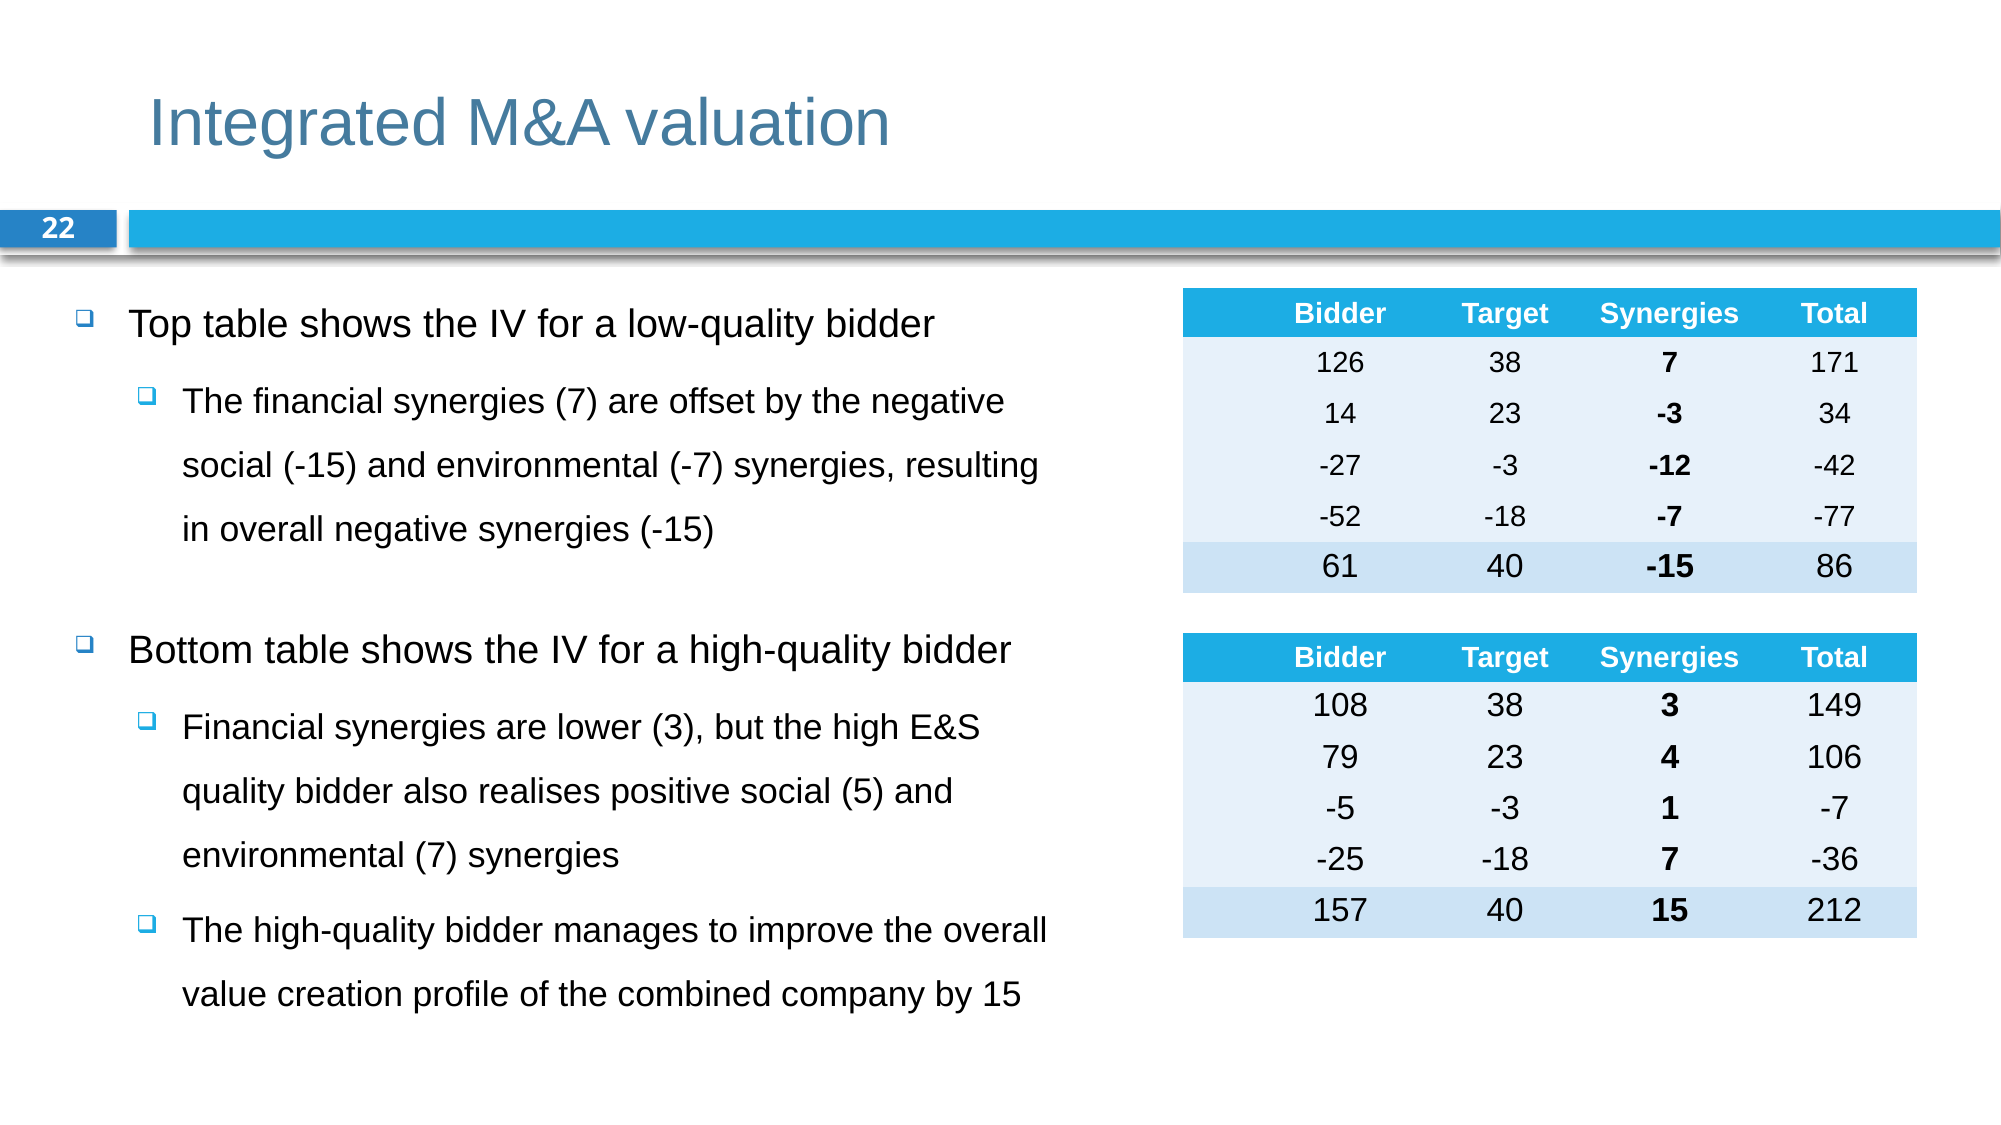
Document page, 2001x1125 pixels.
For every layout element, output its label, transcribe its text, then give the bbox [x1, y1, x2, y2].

slide_number 22 [0, 208, 117, 249]
list Top table shows the IV for a low-quality bidder The financial synergies (7) are offset by the negative social (-15) and environmental (-7) synergies, resulting in overall negative synergies (-15) Bottom table shows the IV for a high-quality bidder Financial synergies are lower (3), but the high E&S quality bidder also realises positive social (5) and environmental (7) synergies The high-quality bidder manages to improve the overall value creation profile of the combined company by 15 [59, 267, 1080, 1030]
title Integrated M&A valuation [133, 37, 1918, 200]
